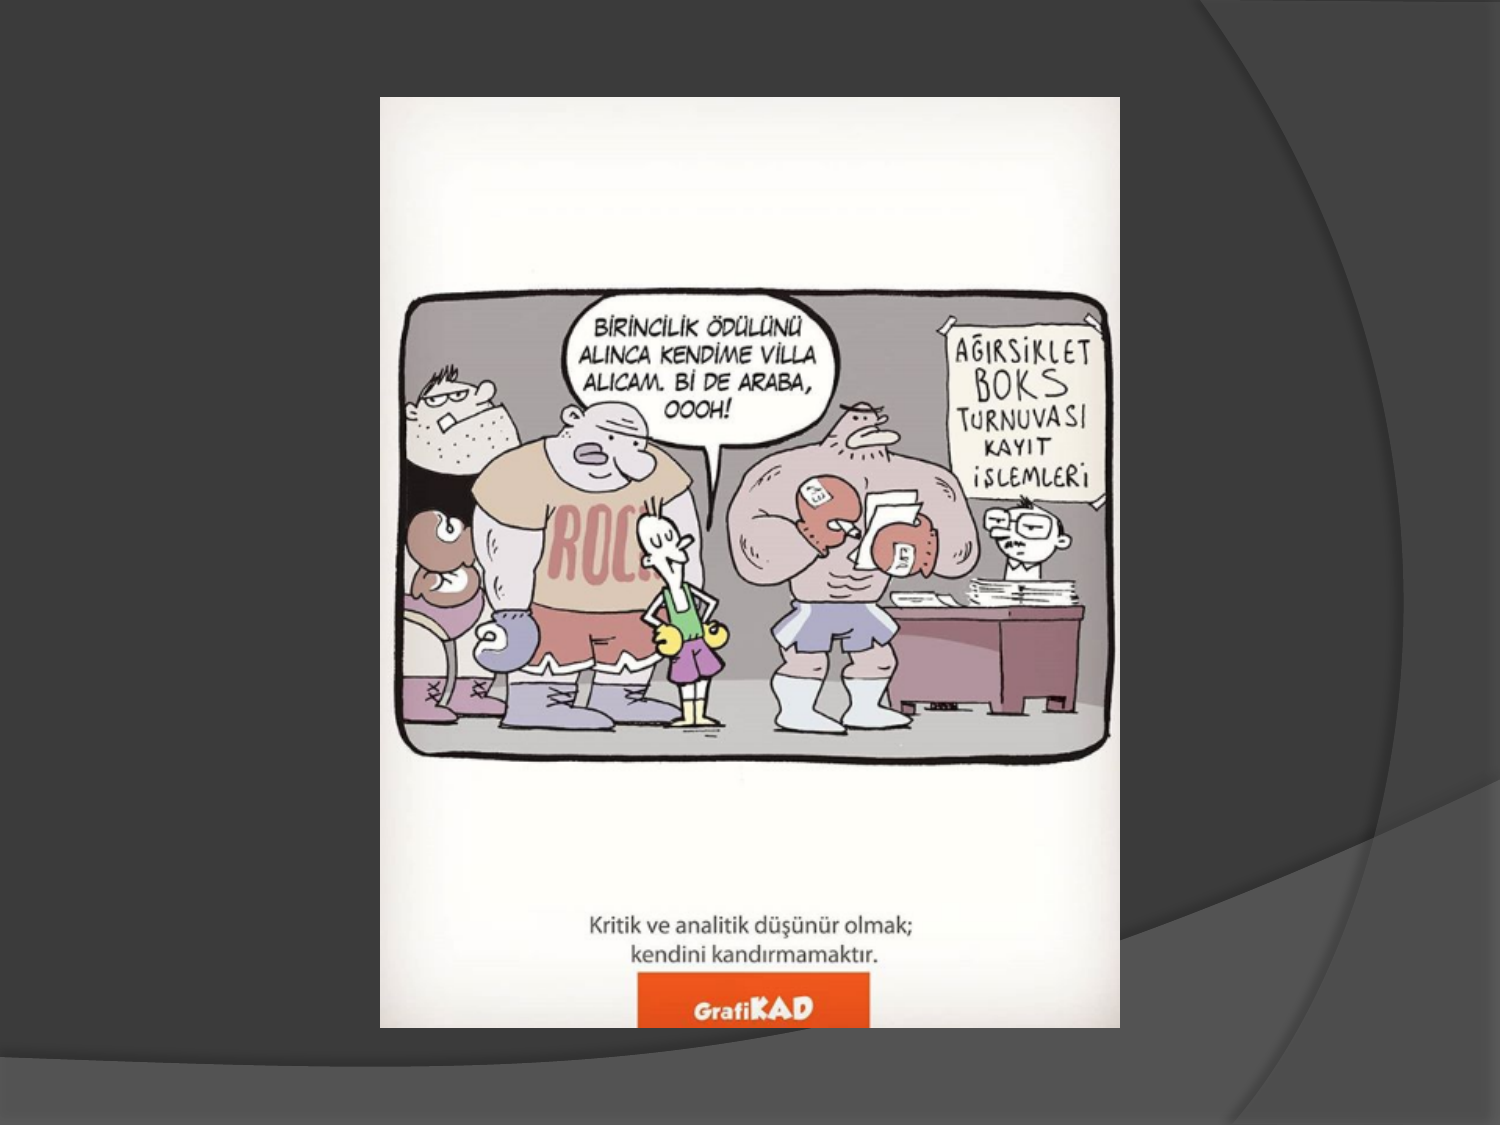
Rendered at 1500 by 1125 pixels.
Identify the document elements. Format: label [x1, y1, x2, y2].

picture [380, 97, 1120, 1028]
